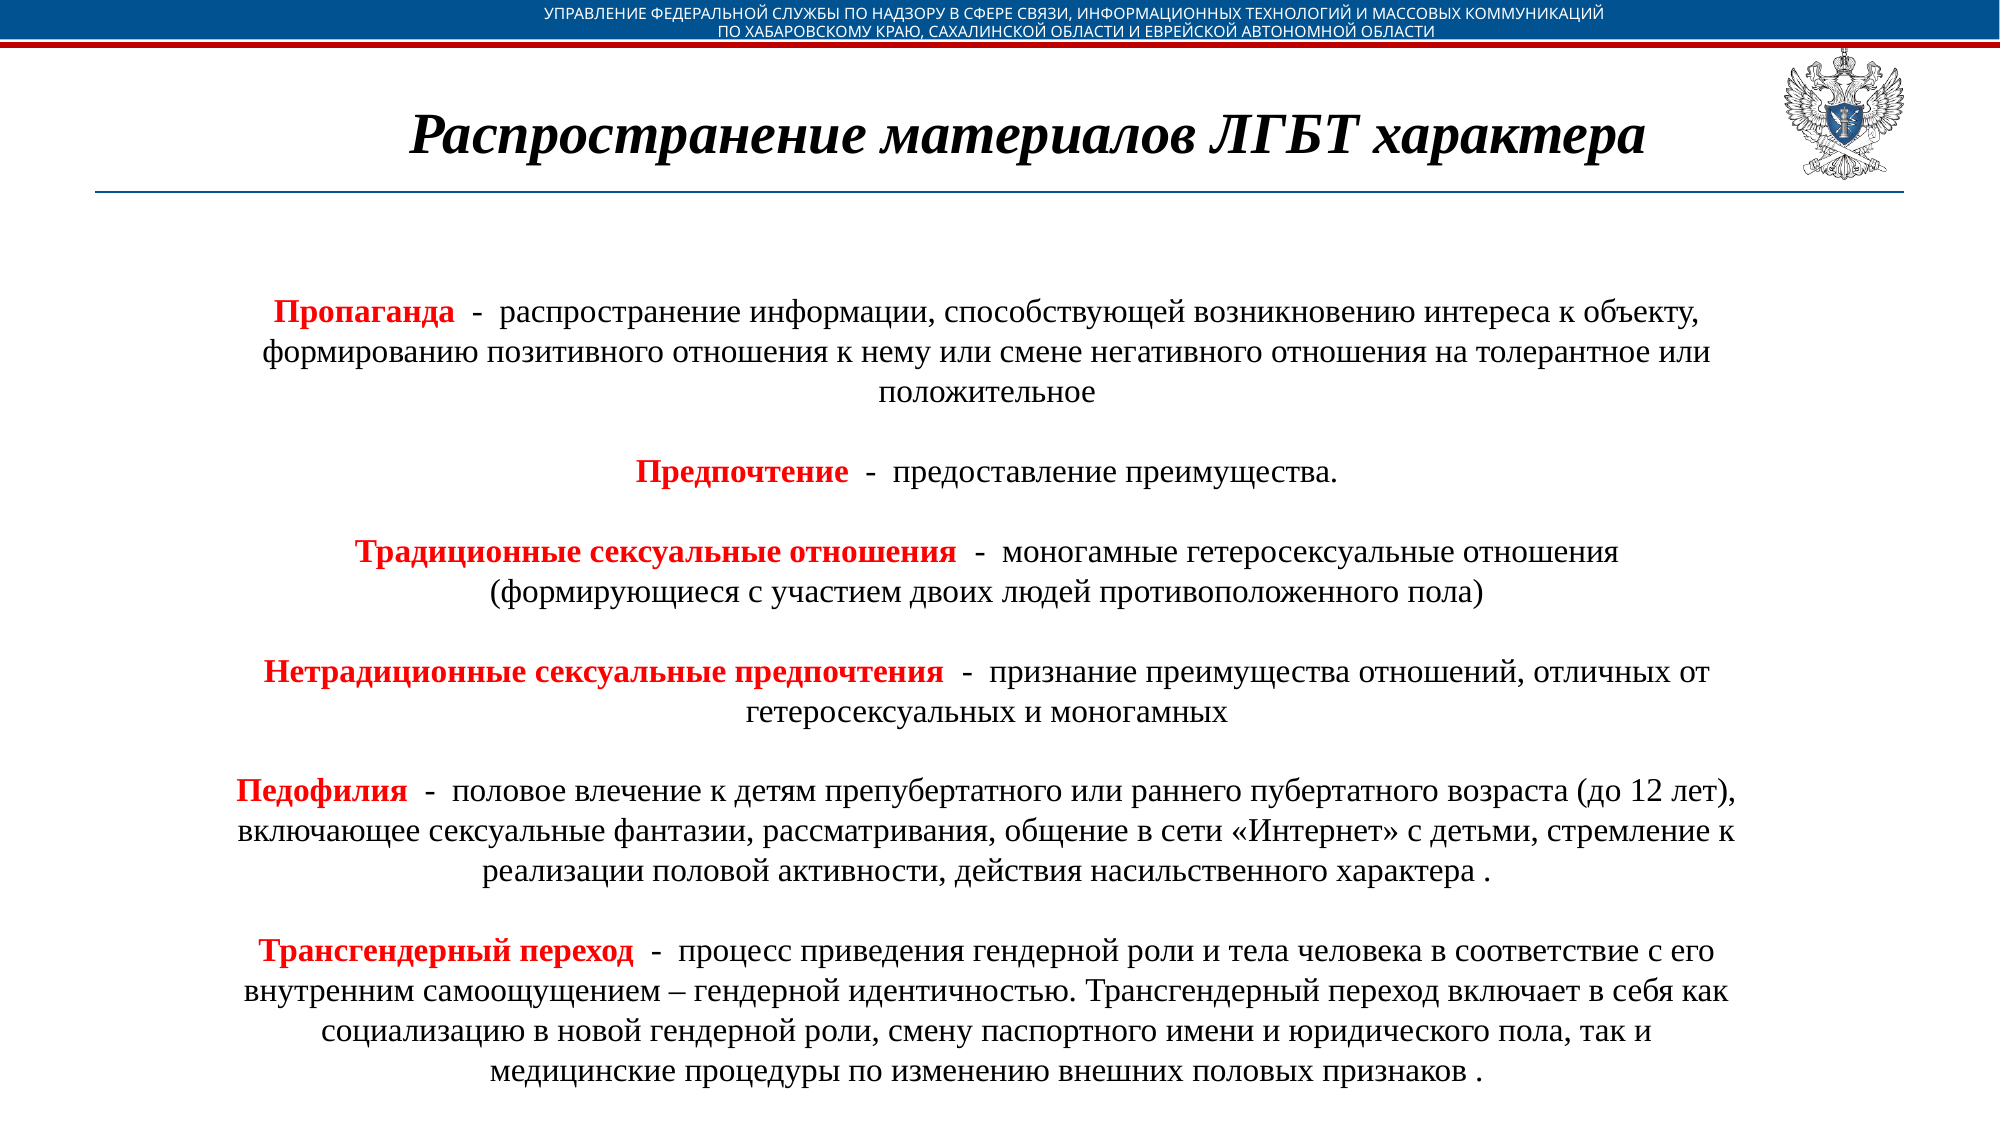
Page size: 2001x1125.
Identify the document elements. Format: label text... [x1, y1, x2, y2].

text_box Пропаганда - распространение информации, способствующей возникновению интереса к объекту, формированию позитивного отношения к нему или смене негативного отношения на толерантное или положительное Предпочтение - предоставление преимущества. Традиционные сексуальные отношения - моногамные гетеросексуальные отношения (формирующиеся с участием двоих людей противоположенного пола) Нетрадиционные сексуальные предпочтения - признание преимущества отношений, отличных от гетеросексуальных и моногамных Педофилия - половое влечение к детям препубертатного или раннего пубертатного возраста (до 12 лет), включающее сексуальные фантазии, рассматривания, общение в сети «Интернет» с детьми, стремление к реализации половой активности, действия насильственного характера . Трансгендерный переход - процесс приведения гендерной роли и тела человека в соответствие с его внутренним самоощущением – гендерной идентичностью. Трансгендерный переход включает в себя как социализацию в новой гендерной роли, смену паспортного имени и юридического пола, так и медицинские процедуры по изменению внешних половых признаков . [212, 282, 1763, 1125]
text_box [0, 0, 2000, 46]
picture [1784, 48, 1904, 180]
text_box Распространение материалов ЛГБТ характера [349, 87, 1708, 173]
